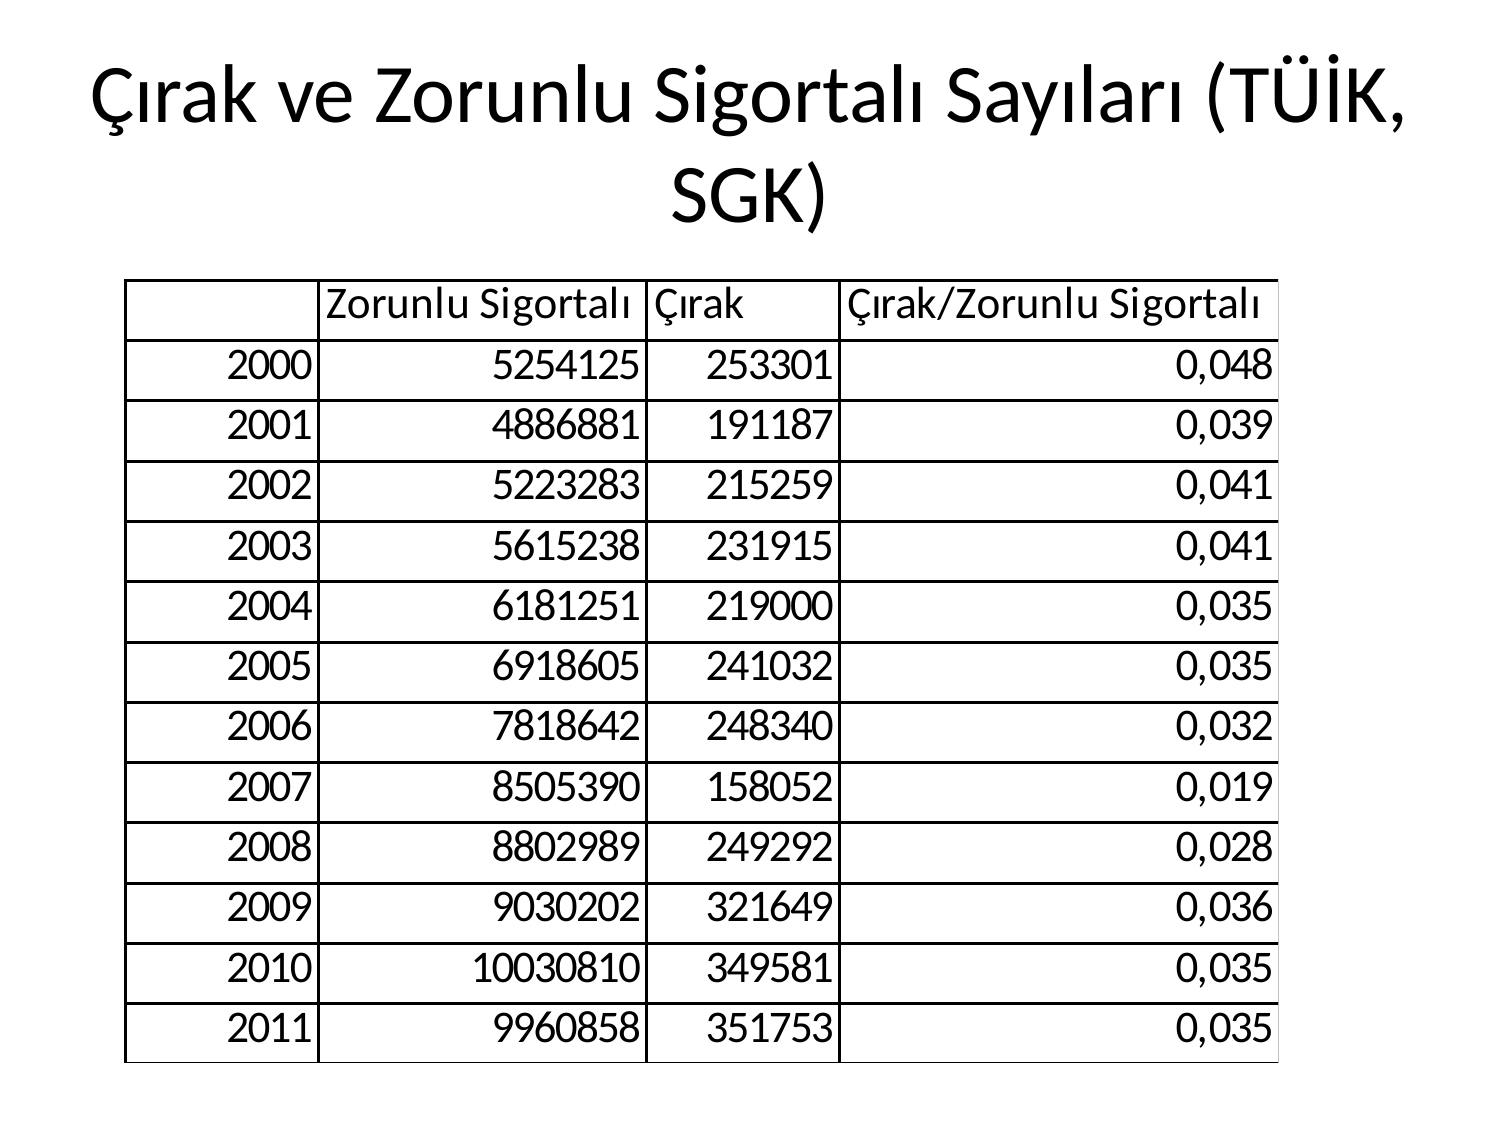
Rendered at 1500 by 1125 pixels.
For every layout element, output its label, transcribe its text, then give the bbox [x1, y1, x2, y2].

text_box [123, 278, 1282, 1066]
title Çırak ve Zorunlu Sigortalı Sayıları (TÜİK, SGK) [74, 44, 1426, 233]
